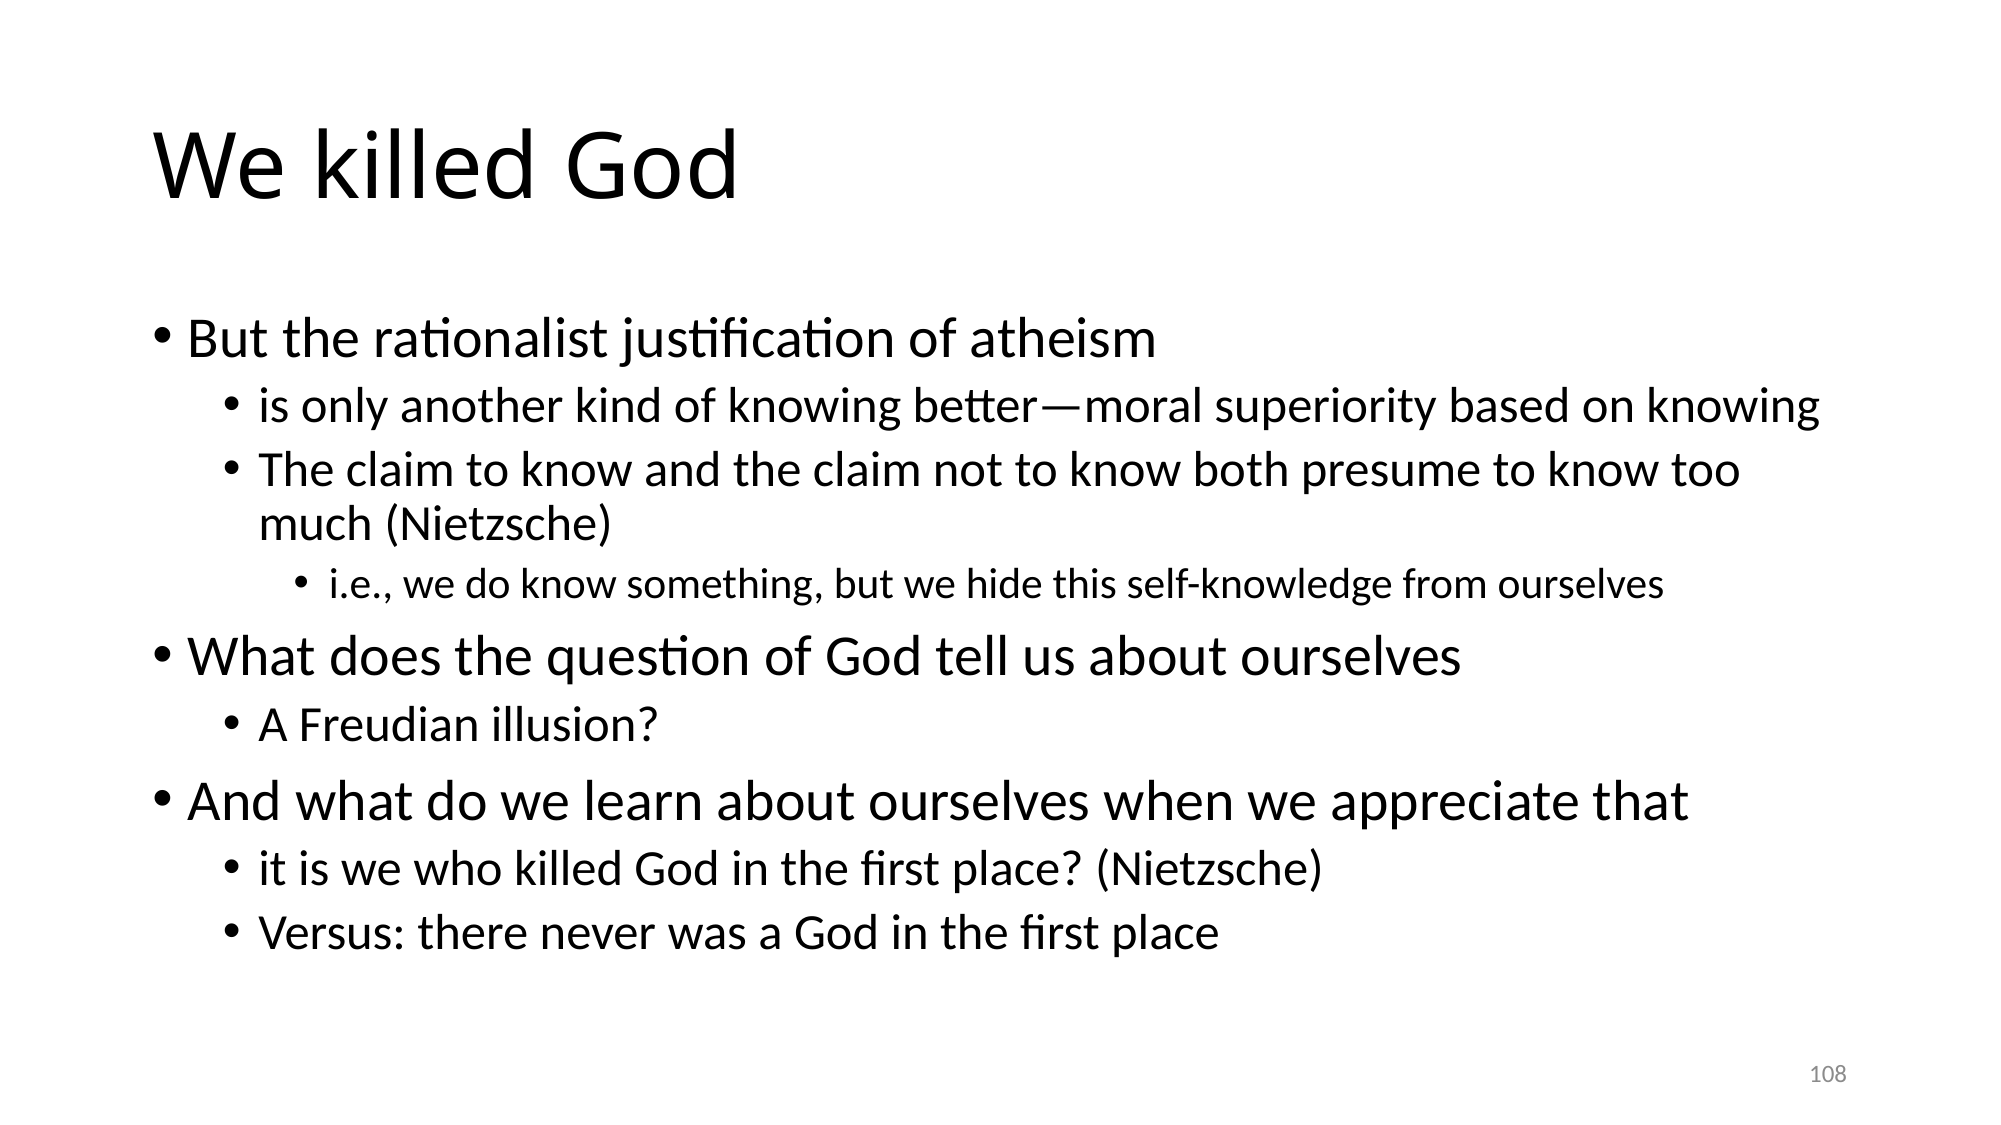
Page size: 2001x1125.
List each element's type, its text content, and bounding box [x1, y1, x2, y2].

list But the rationalist justification of atheism is only another kind of knowing better—moral superiority based on knowing The claim to know and the claim not to know both presume to know too much (Nietzsche) i.e., we do know something, but we hide this self-knowledge from ourselves What does the question of God tell us about ourselves A Freudian illusion? And what do we learn about ourselves when we appreciate that it is we who killed God in the first place? (Nietzsche) Versus: there never was a God in the first place [137, 299, 1863, 1014]
title We killed God [137, 59, 1863, 278]
slide_number 108 [1412, 1042, 1863, 1103]
